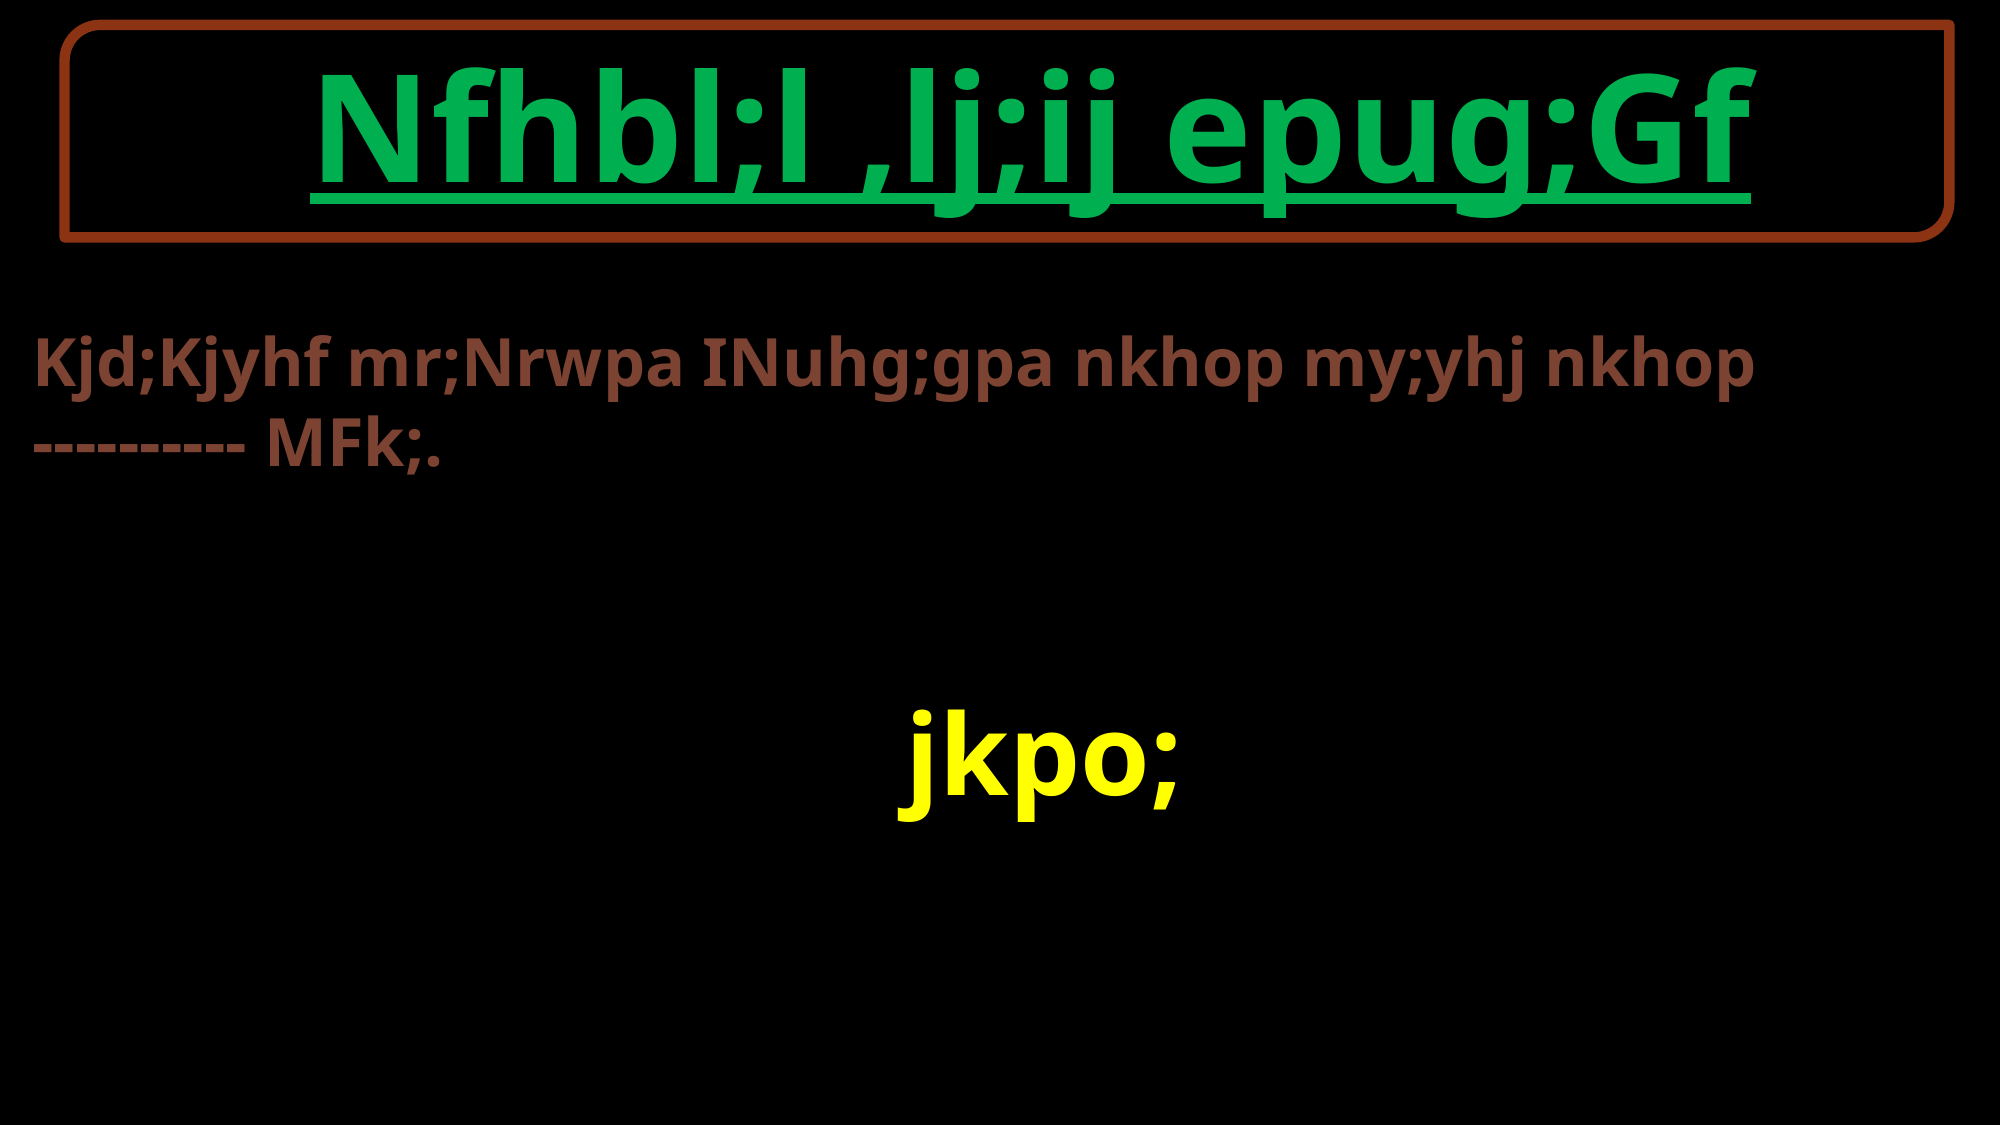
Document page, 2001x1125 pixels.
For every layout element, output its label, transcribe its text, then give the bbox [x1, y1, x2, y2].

list jkpo; [324, 675, 1758, 835]
list Kjd;Kjyhf mr;Nrwpa INuhg;gpa nkhop my;yhj nkhop ---------- MFk;. [11, 312, 1989, 774]
text_box [63, 23, 1951, 239]
text_box Nfhbl;l ,lj;ij epug;Gf [174, 24, 1886, 220]
